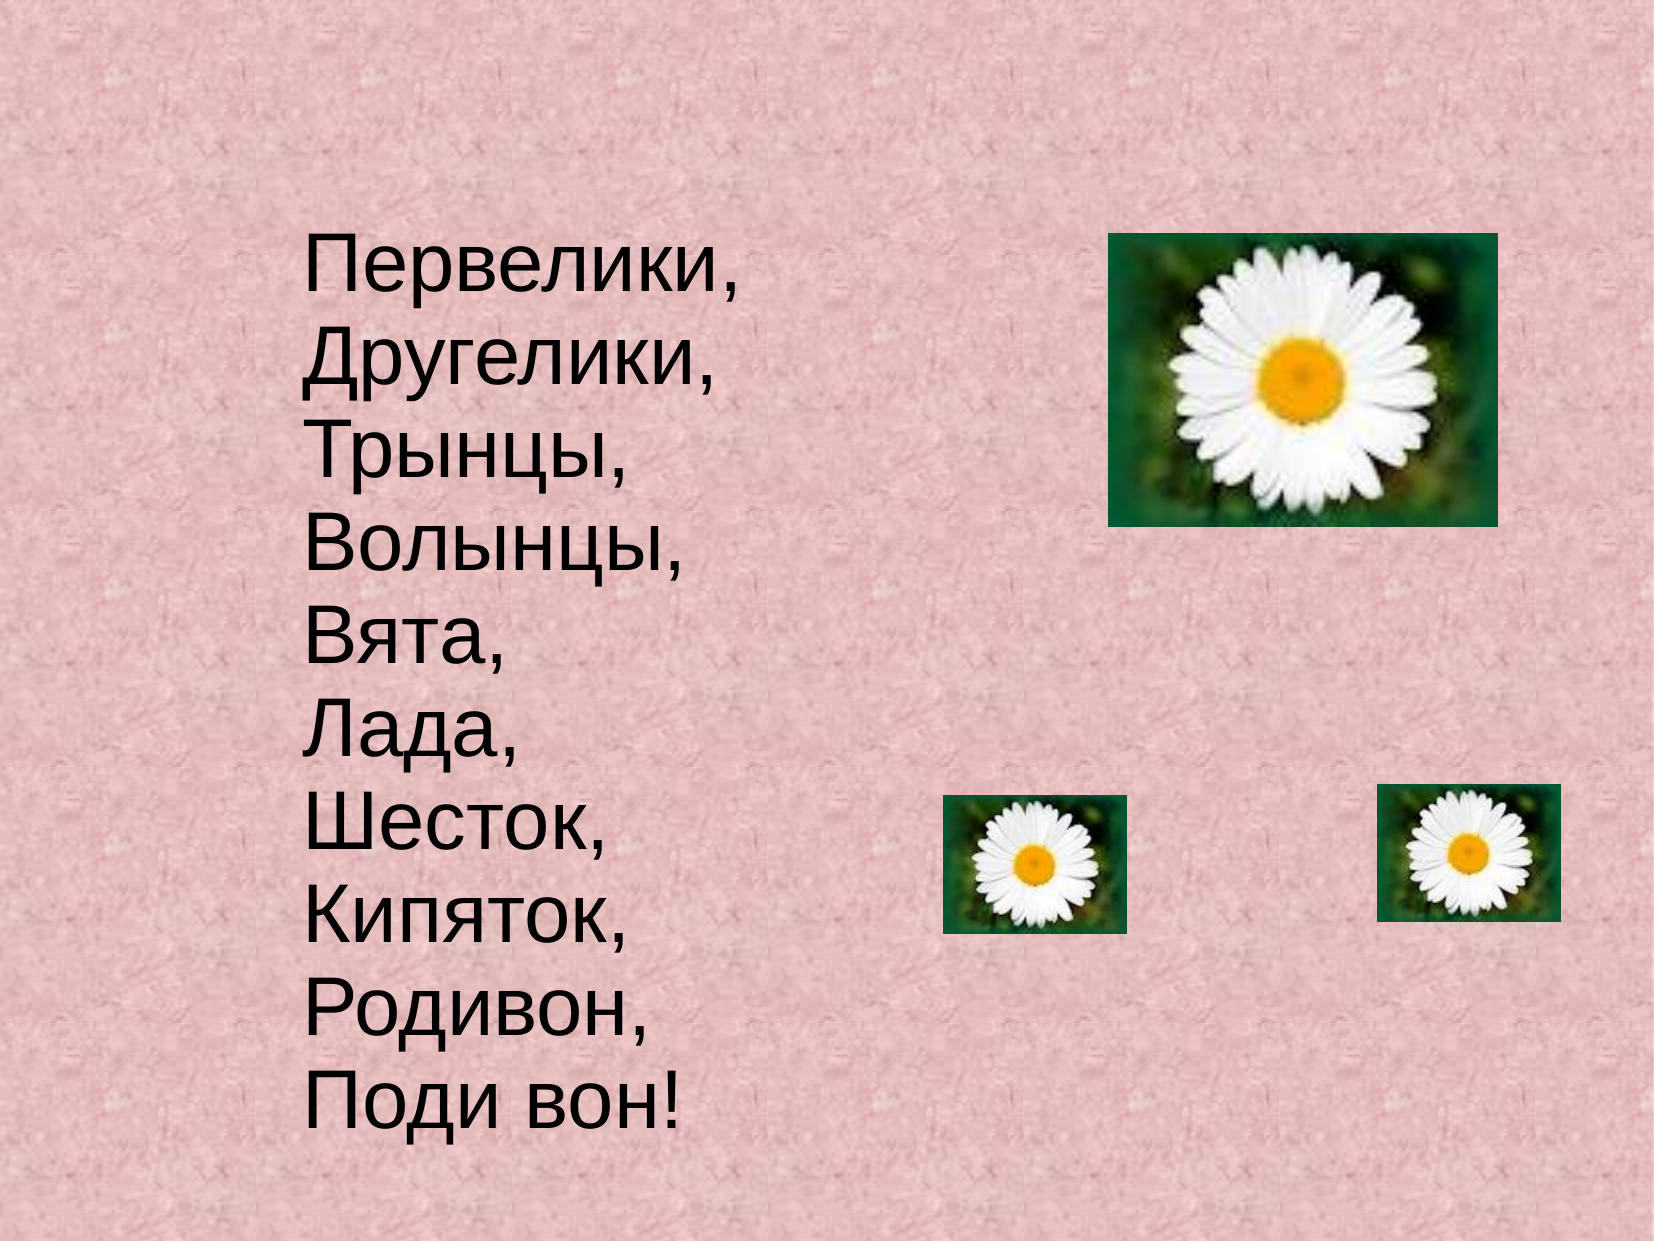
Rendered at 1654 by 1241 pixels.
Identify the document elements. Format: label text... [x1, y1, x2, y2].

text_box Первелики, Другелики, Трынцы, Волынцы, Вята, Лада, Шесток, Кипяток, Родивон, Поди вон! [287, 209, 991, 1155]
picture [0, 0, 1654, 1241]
